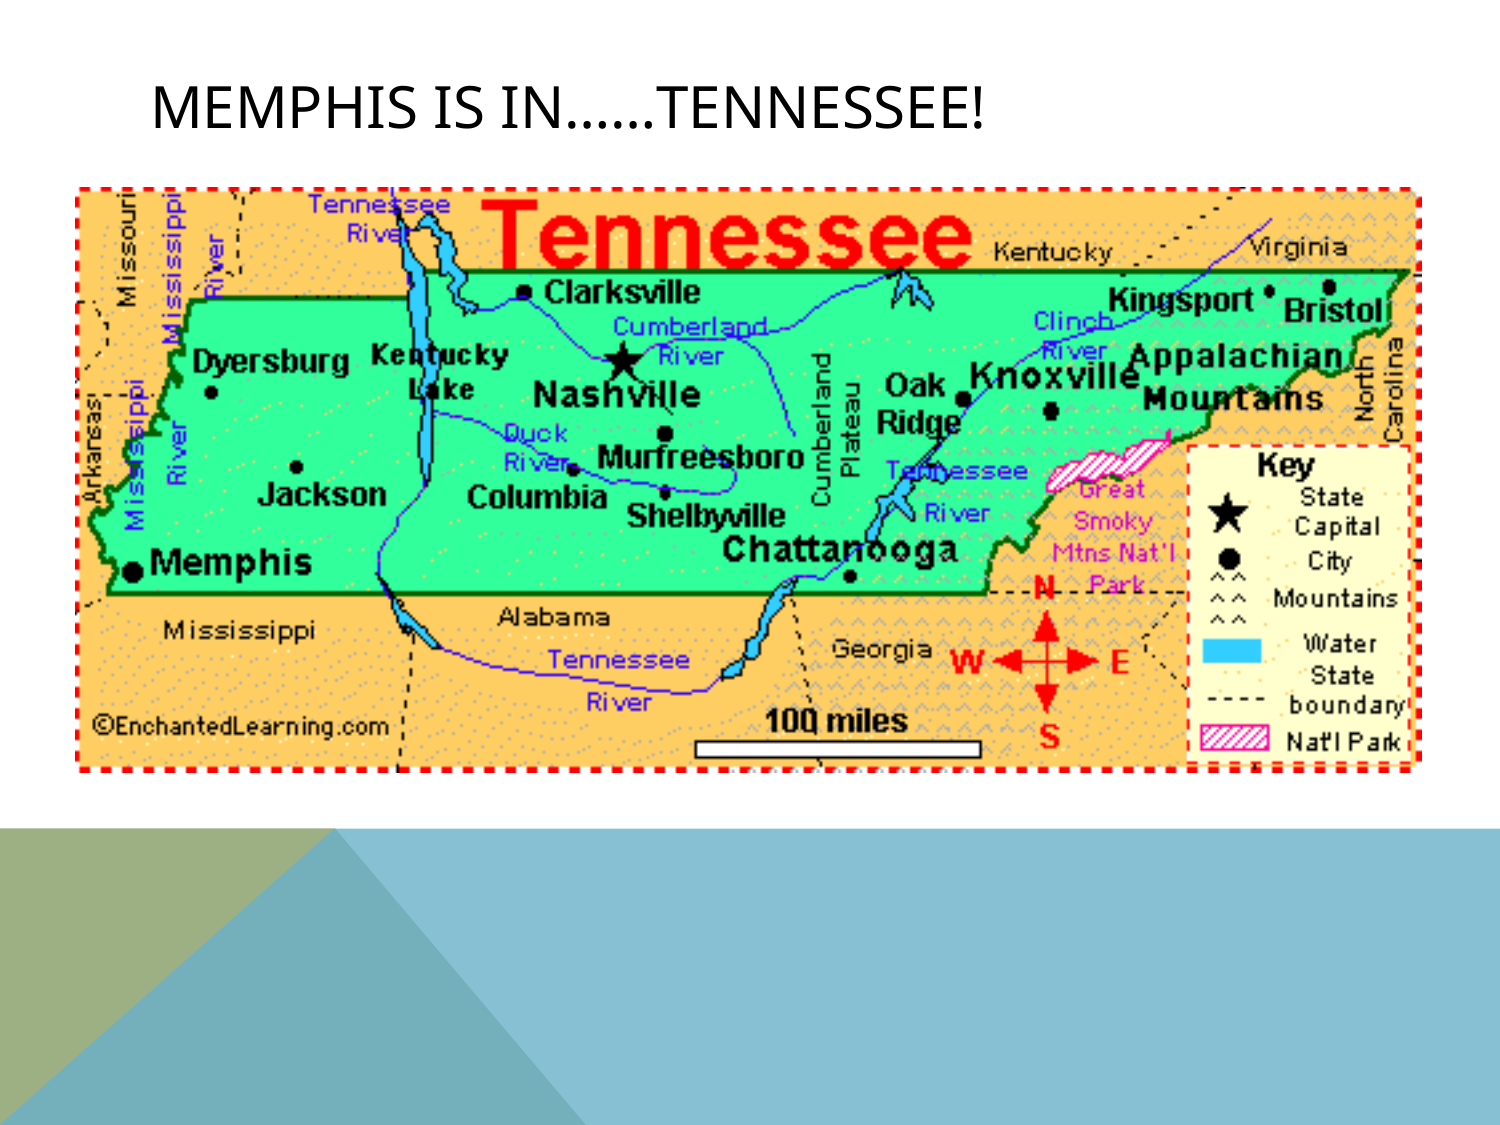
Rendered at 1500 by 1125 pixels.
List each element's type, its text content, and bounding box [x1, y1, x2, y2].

title Memphis is in……Tennessee! [135, 60, 1369, 150]
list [74, 187, 1422, 774]
